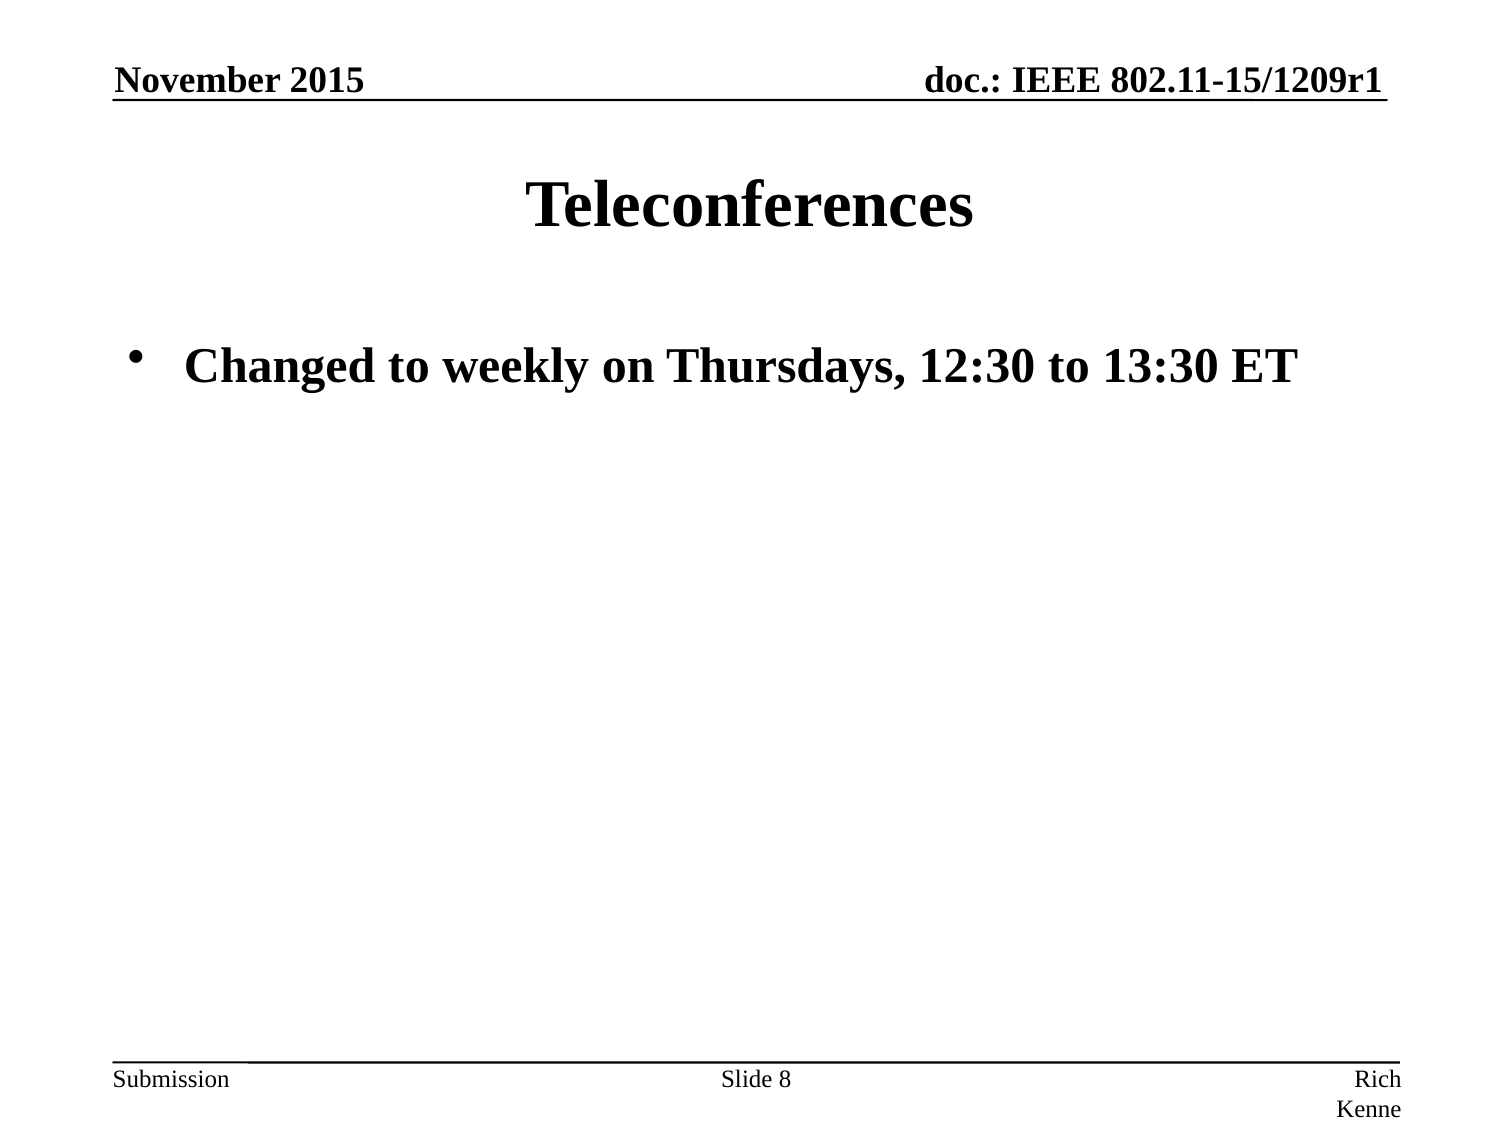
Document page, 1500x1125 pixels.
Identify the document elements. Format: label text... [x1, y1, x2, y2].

title Teleconferences [112, 112, 1388, 288]
list Changed to weekly on Thursdays, 12:30 to 13:30 ET [112, 324, 1388, 1000]
slide_number Slide 8 [712, 1061, 800, 1093]
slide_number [114, 54, 368, 101]
footer Rich Kennedy, MediaTek [1324, 1061, 1402, 1093]
